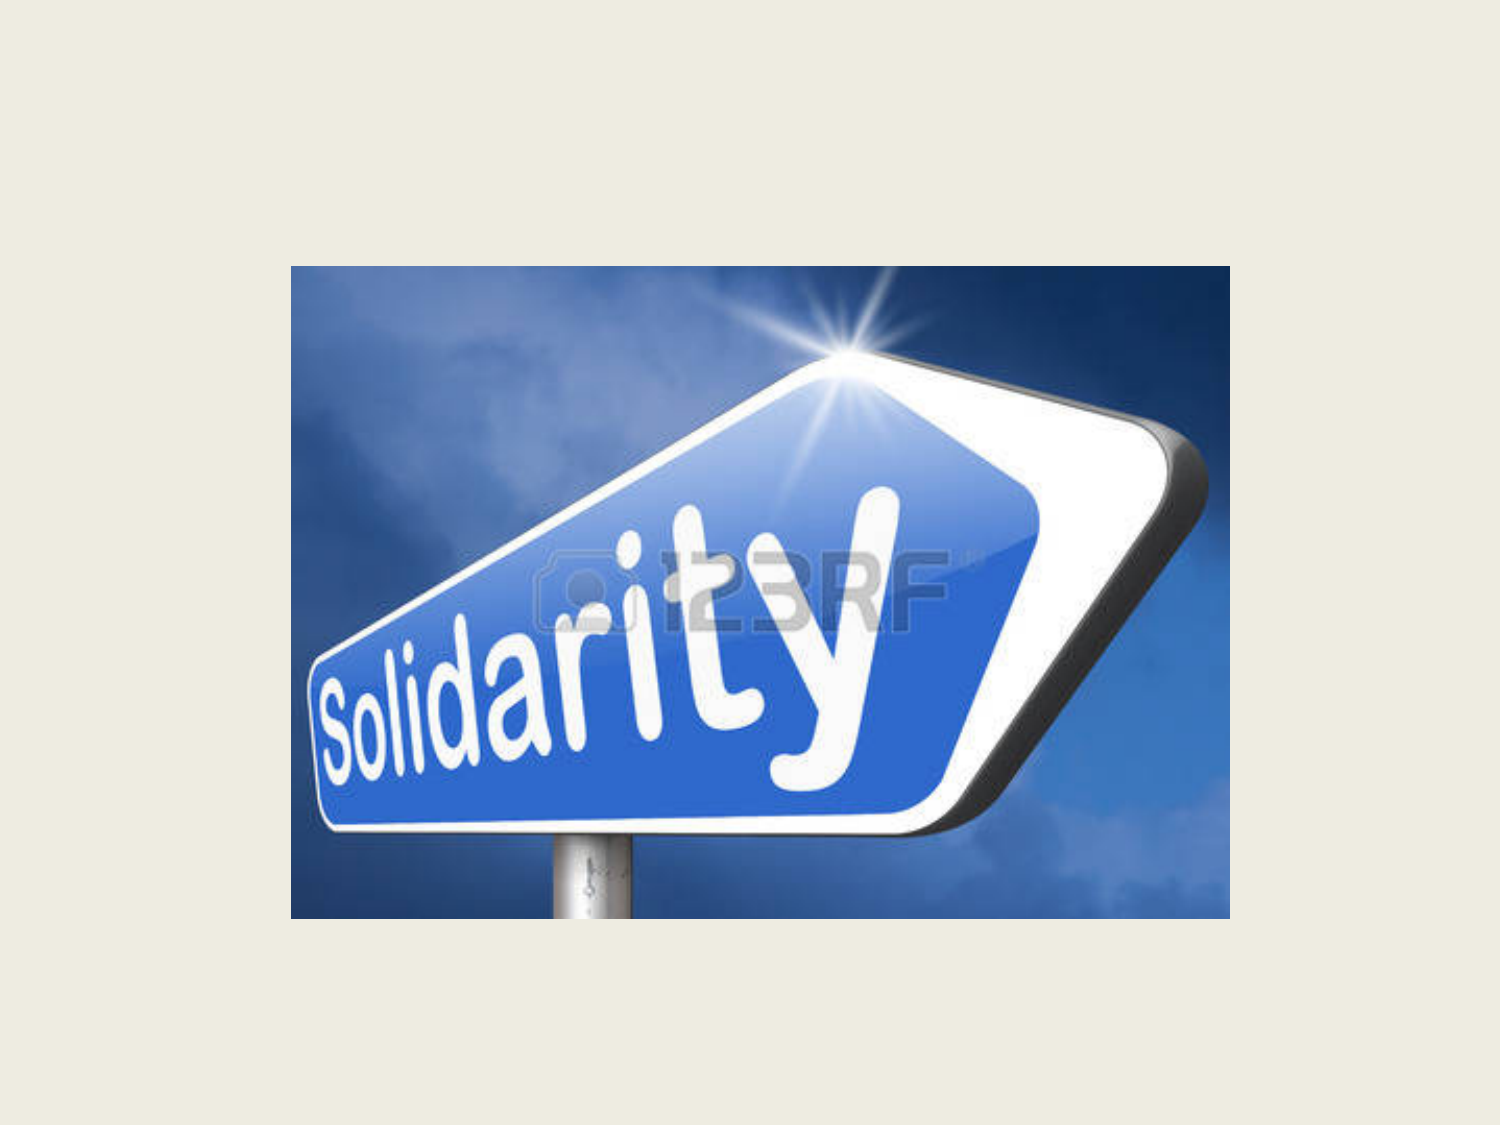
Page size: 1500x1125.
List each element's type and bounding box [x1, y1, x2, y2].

picture [291, 266, 1230, 920]
